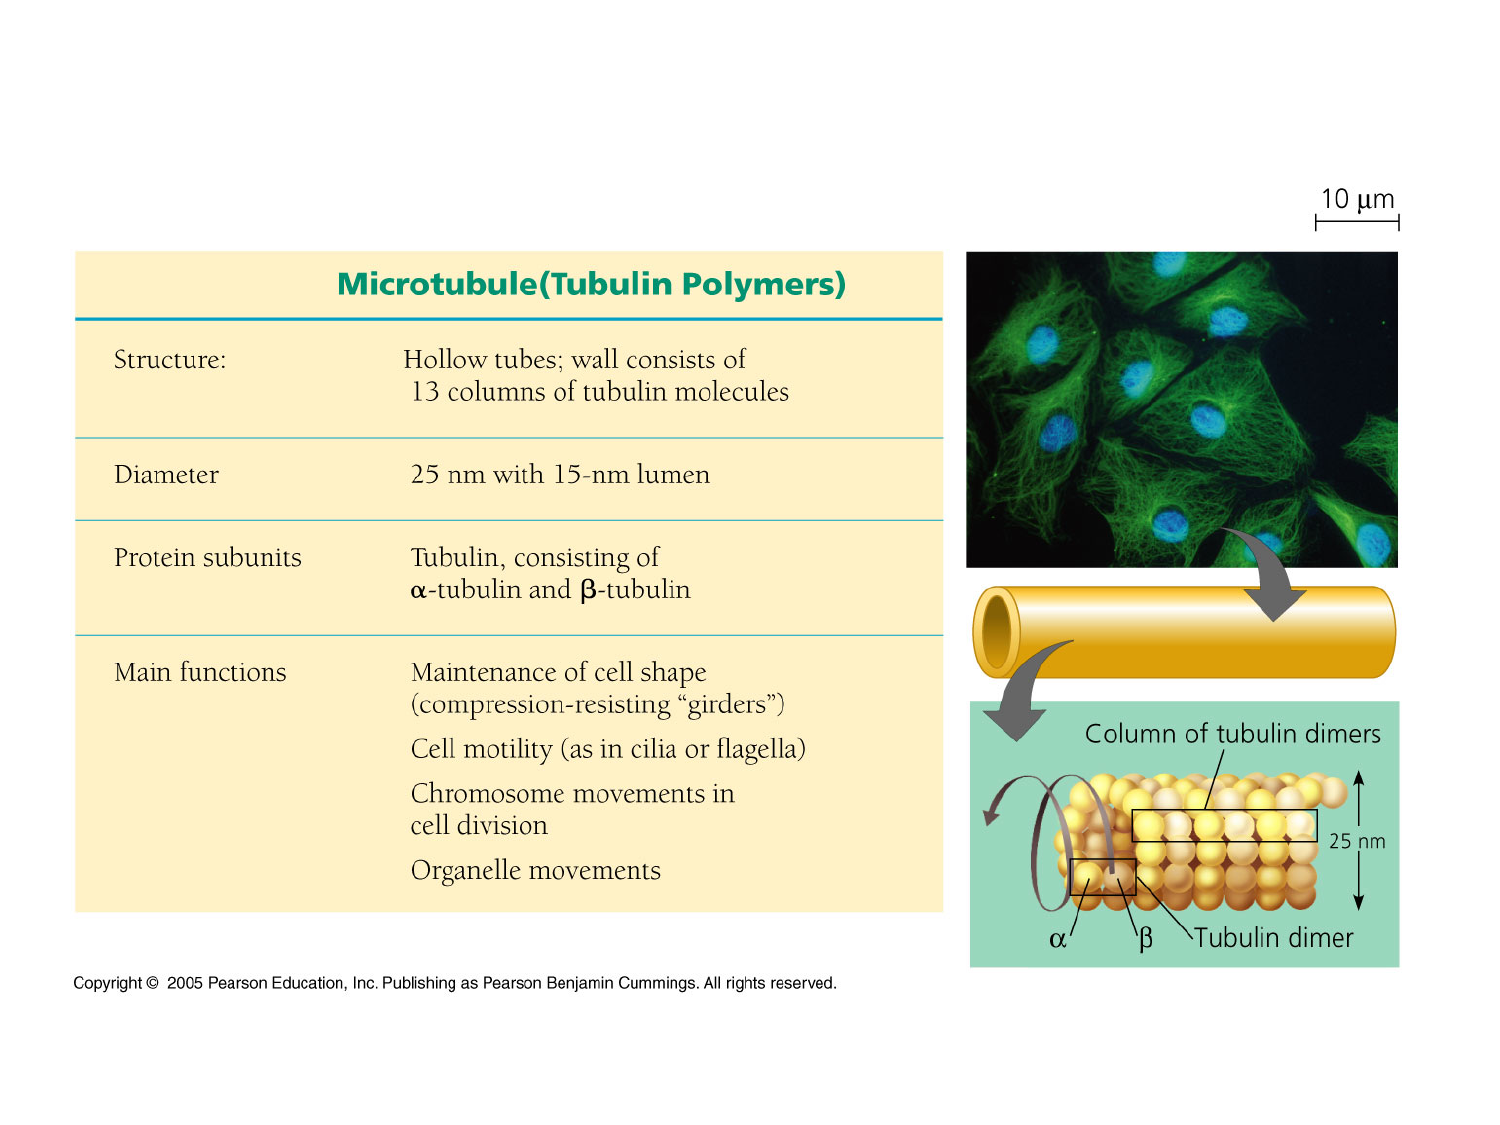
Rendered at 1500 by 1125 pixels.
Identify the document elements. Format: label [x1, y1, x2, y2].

picture [45, 177, 1409, 1000]
